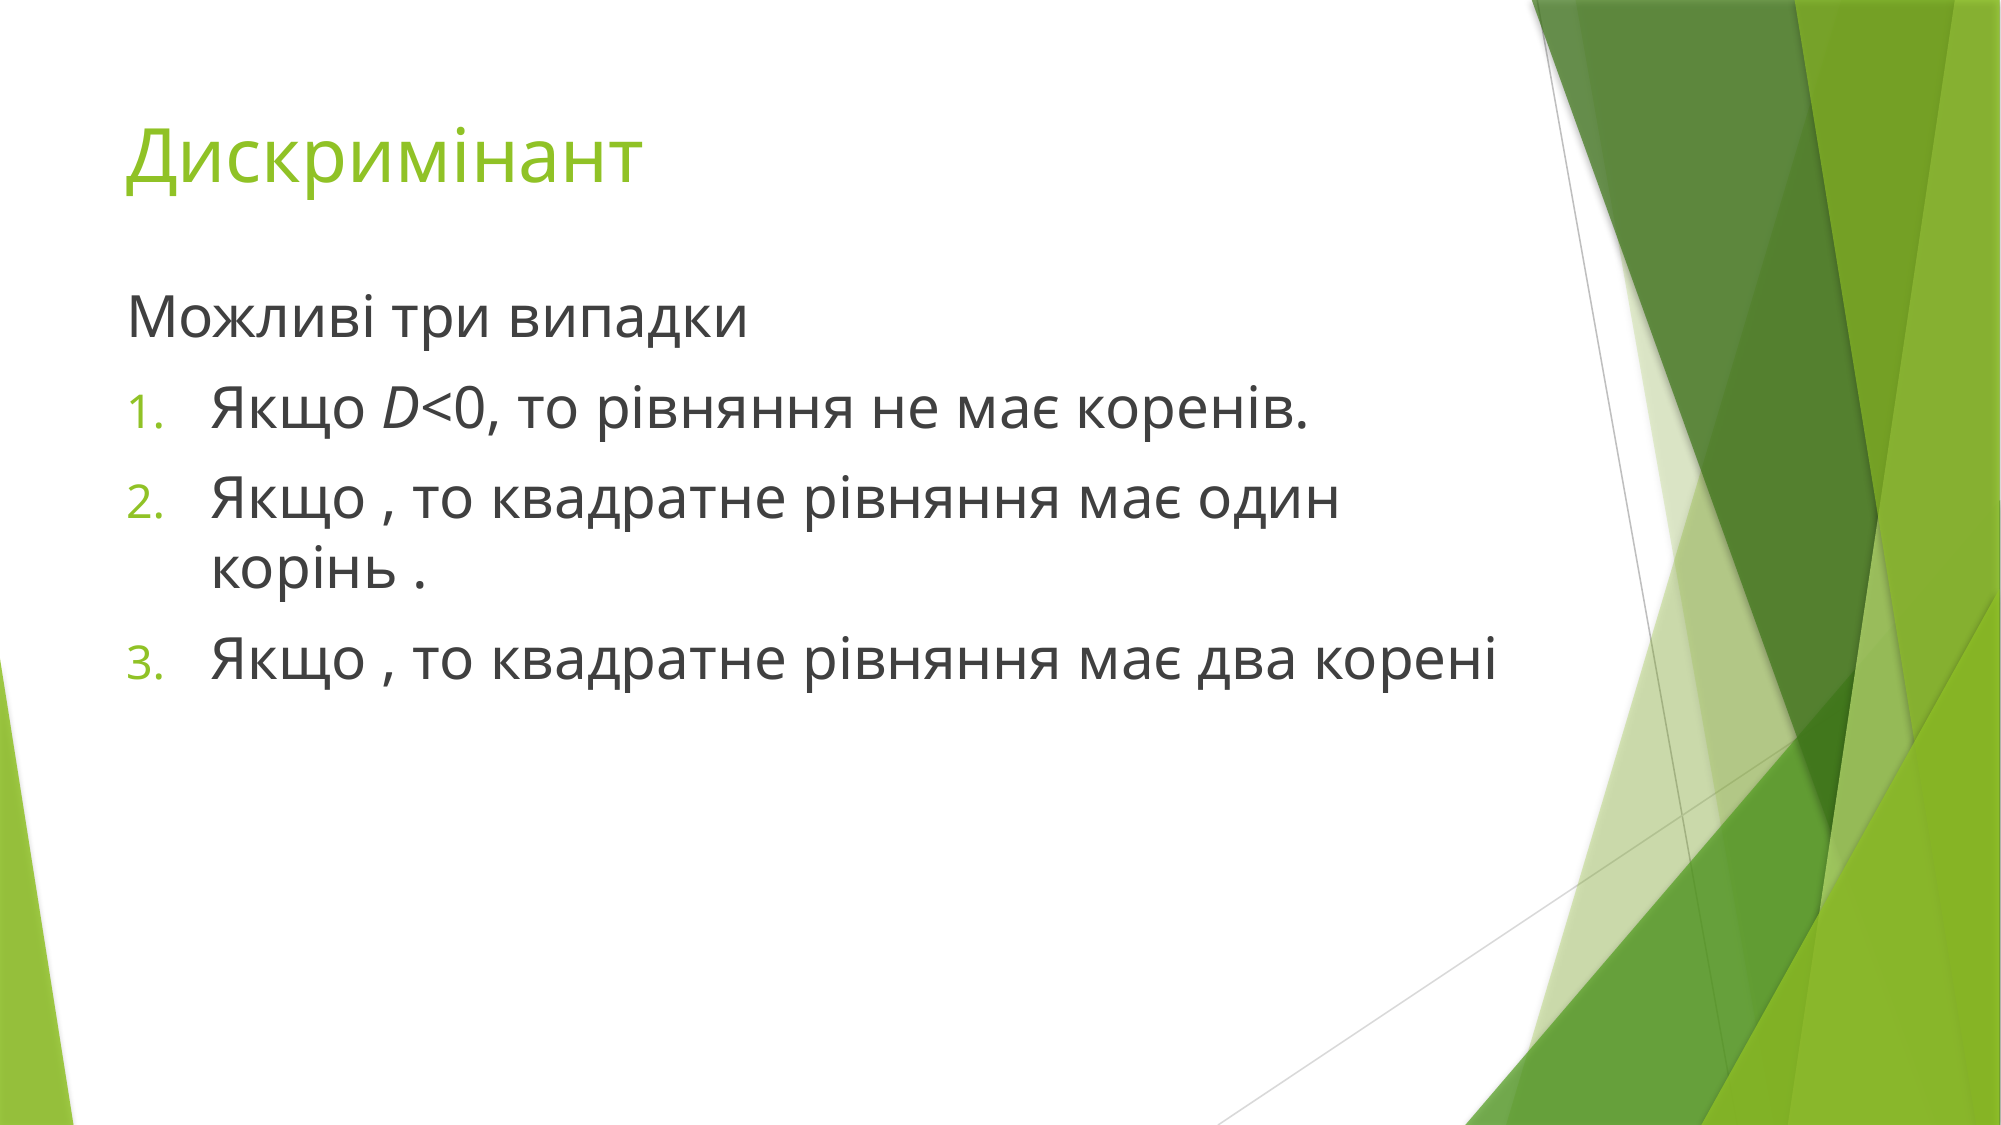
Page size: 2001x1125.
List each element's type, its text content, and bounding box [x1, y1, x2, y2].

title Дискримінант [111, 99, 1522, 317]
